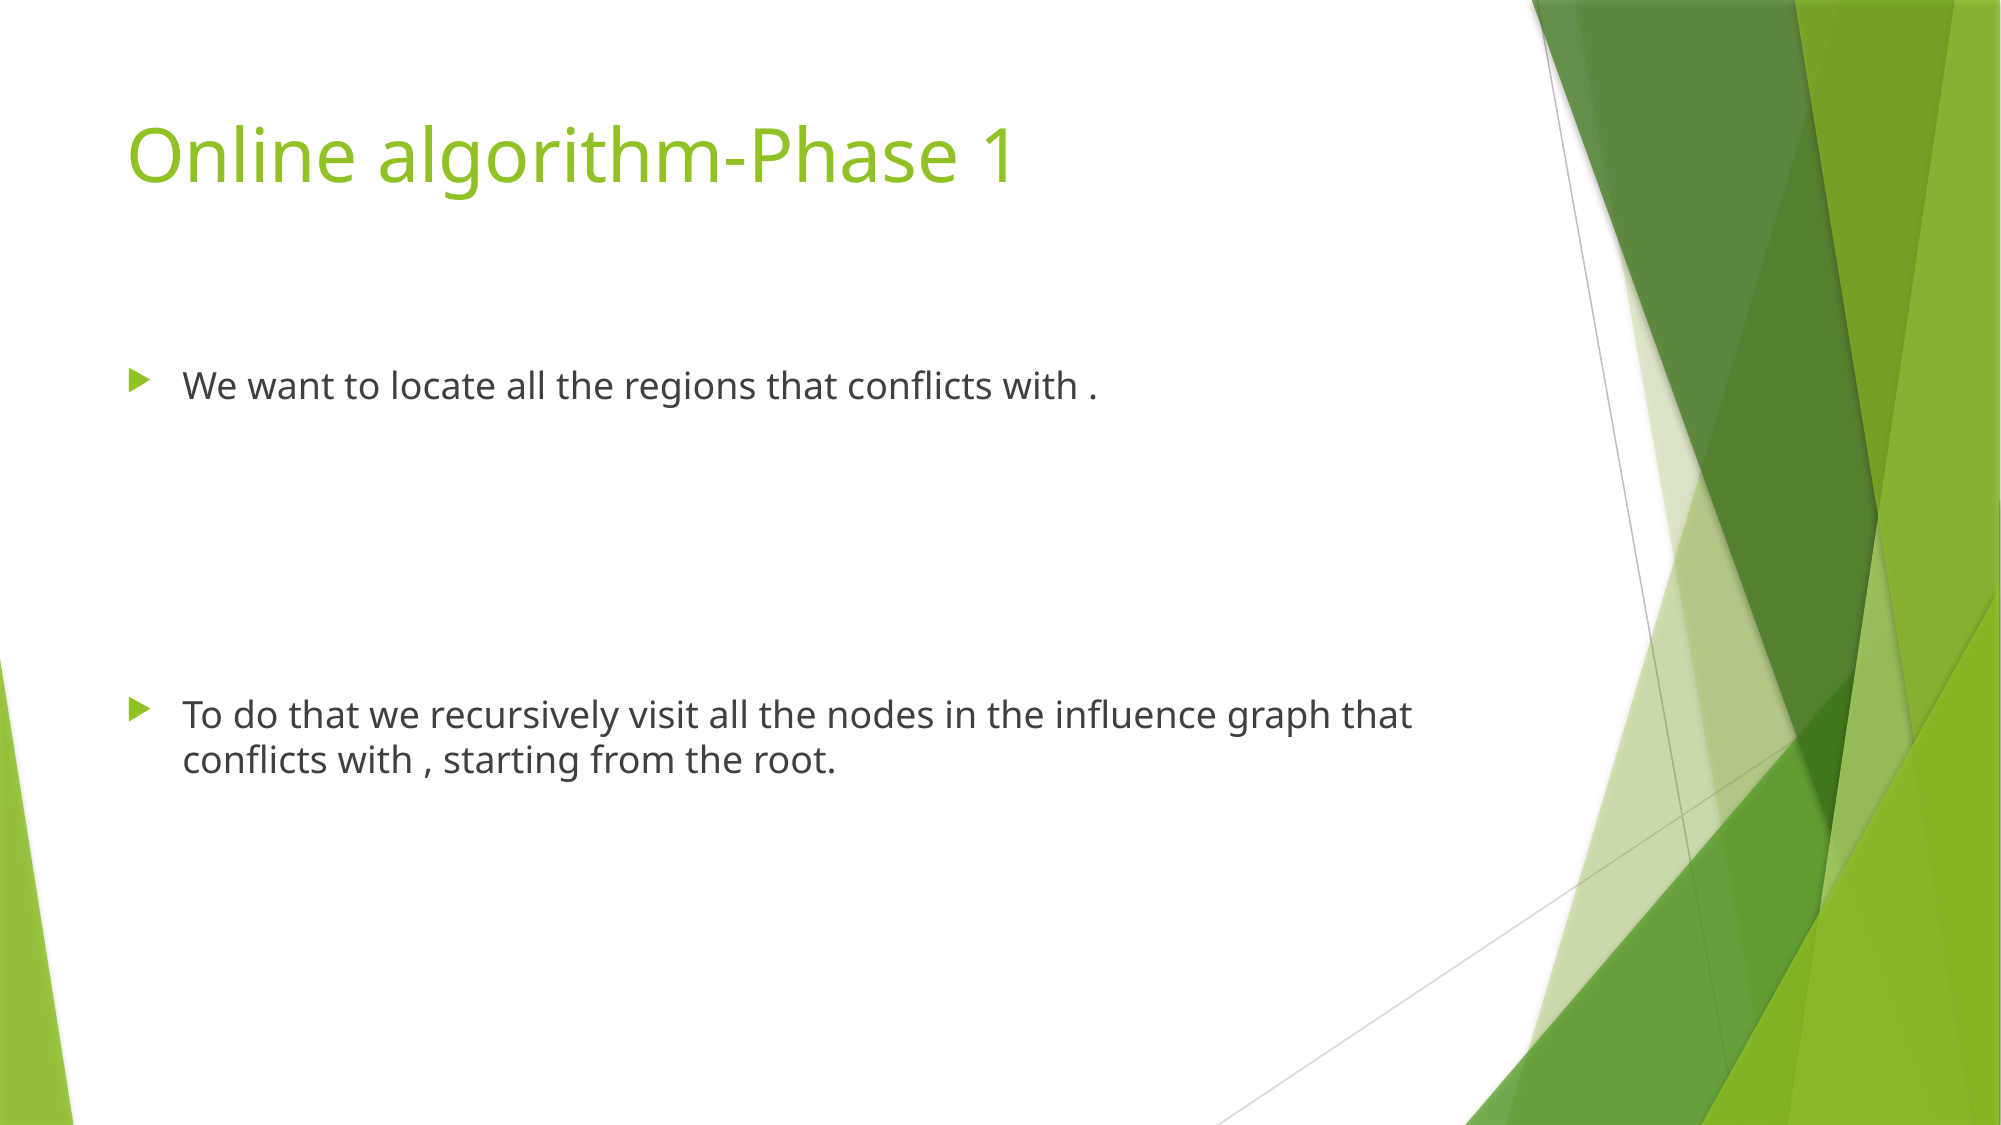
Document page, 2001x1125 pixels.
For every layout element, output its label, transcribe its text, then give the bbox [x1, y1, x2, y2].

title Online algorithm-Phase 1 [111, 99, 1522, 317]
